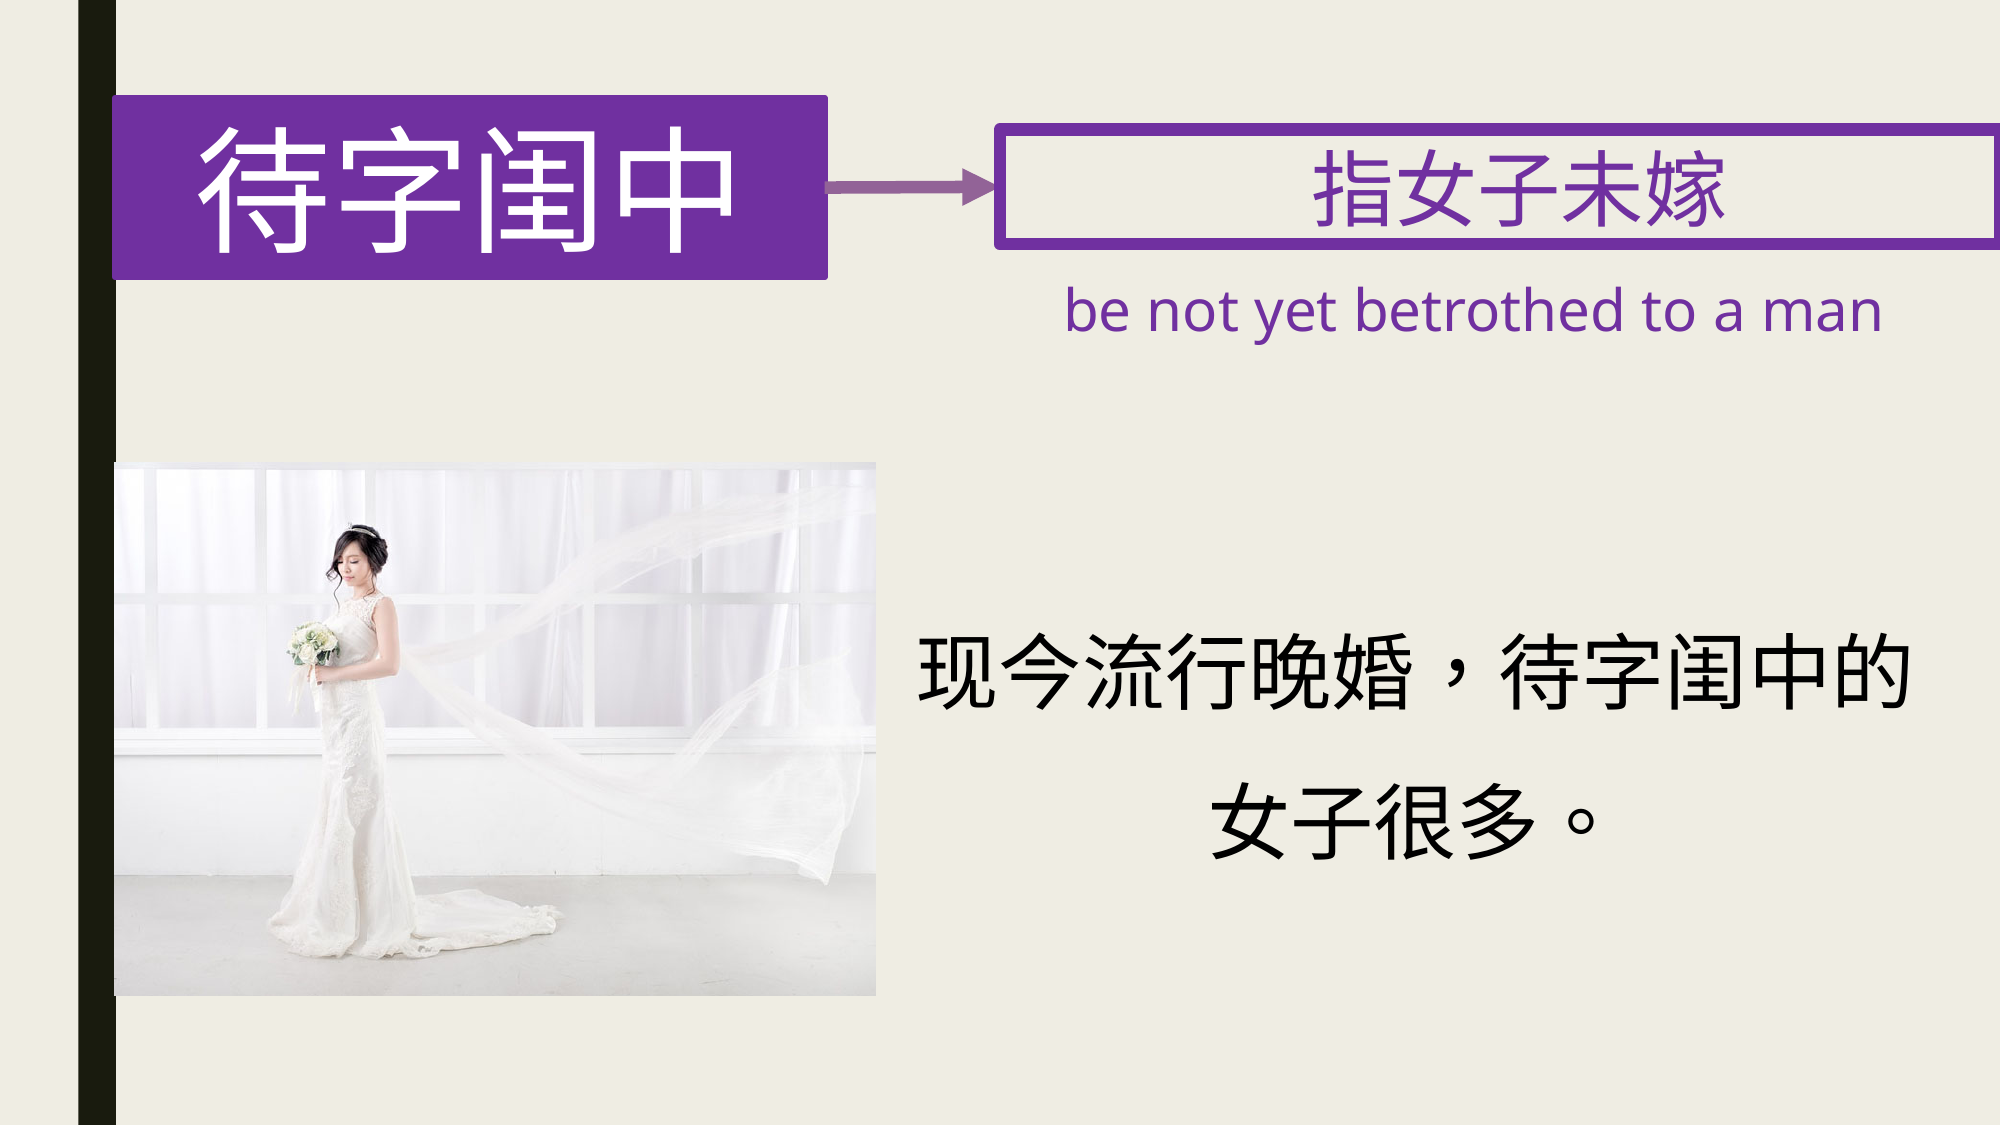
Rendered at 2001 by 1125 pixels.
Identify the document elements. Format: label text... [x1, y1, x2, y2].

text_box 现今流行晚婚，待字闺中的女子很多。 [882, 562, 1948, 878]
picture [114, 462, 876, 996]
text_box 待字闺中 [112, 95, 828, 280]
text_box 指女子未嫁 [999, 129, 2000, 245]
text_box be not yet betrothed to a man [999, 265, 1948, 350]
